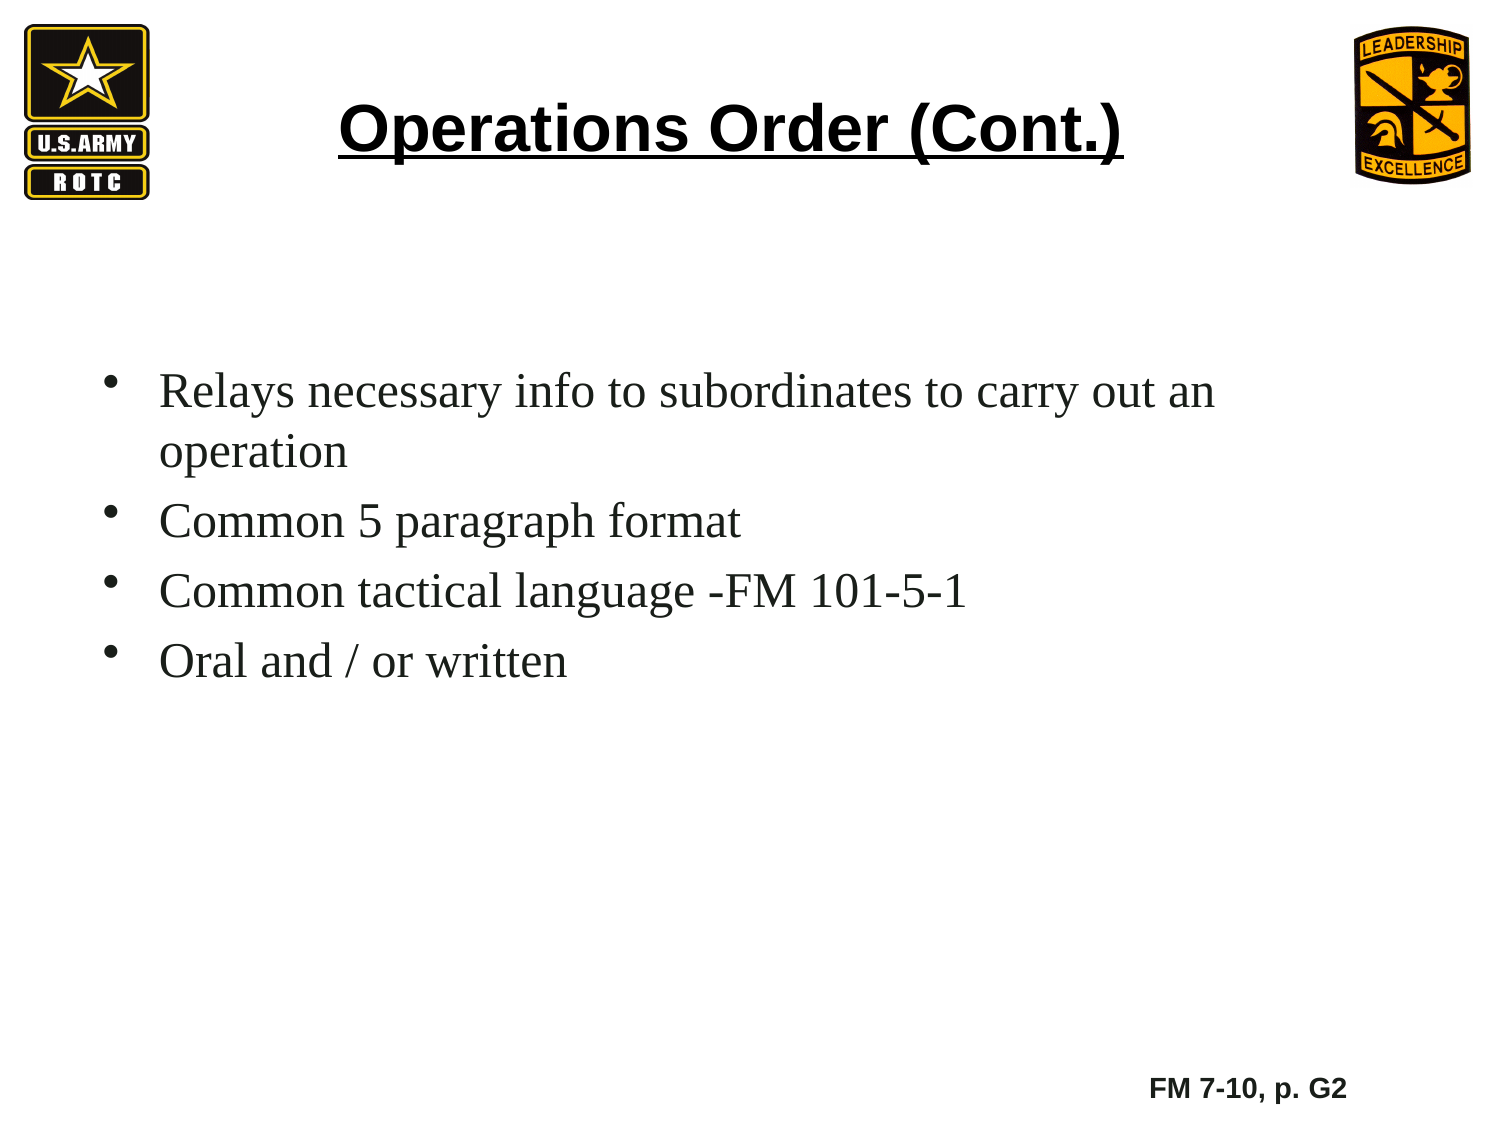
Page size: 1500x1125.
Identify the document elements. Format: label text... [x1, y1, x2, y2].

text_box FM 7-10, p. G2 [1134, 1062, 1363, 1111]
picture [1350, 24, 1473, 188]
text_box Relays necessary info to subordinates to carry out an operation Common 5 paragraph format Common tactical language -FM 101-5-1 Oral and / or written [87, 349, 1363, 888]
picture [24, 24, 150, 200]
text_box Operations Order (Cont.) [262, 62, 1200, 188]
